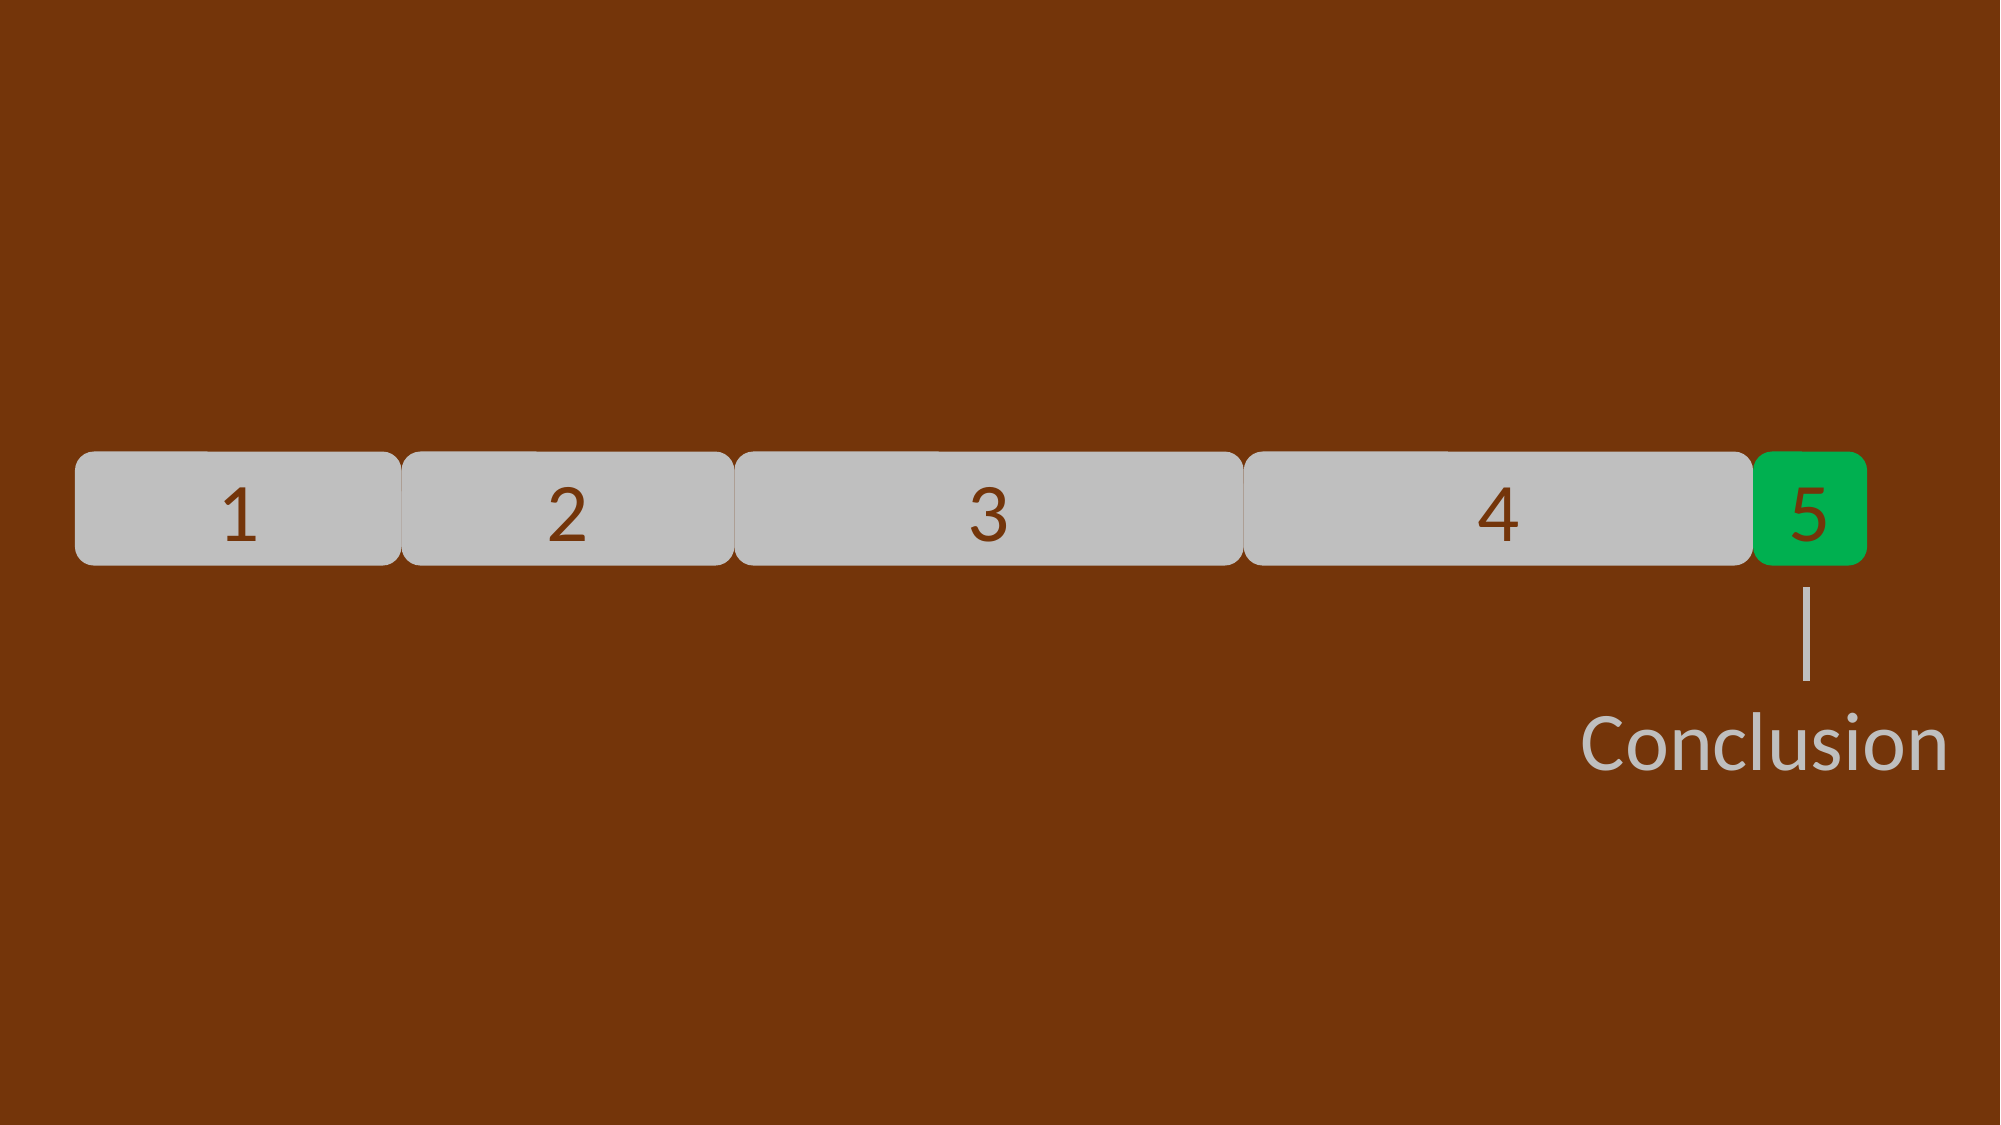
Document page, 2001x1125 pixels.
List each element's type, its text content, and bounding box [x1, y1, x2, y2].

text_box 4 [1242, 450, 1753, 567]
text_box 1 [73, 450, 401, 567]
text_box 3 [733, 450, 1244, 567]
text_box Conclusion [1520, 680, 1965, 795]
text_box 5 [1752, 450, 1869, 567]
text_box 2 [400, 450, 734, 567]
